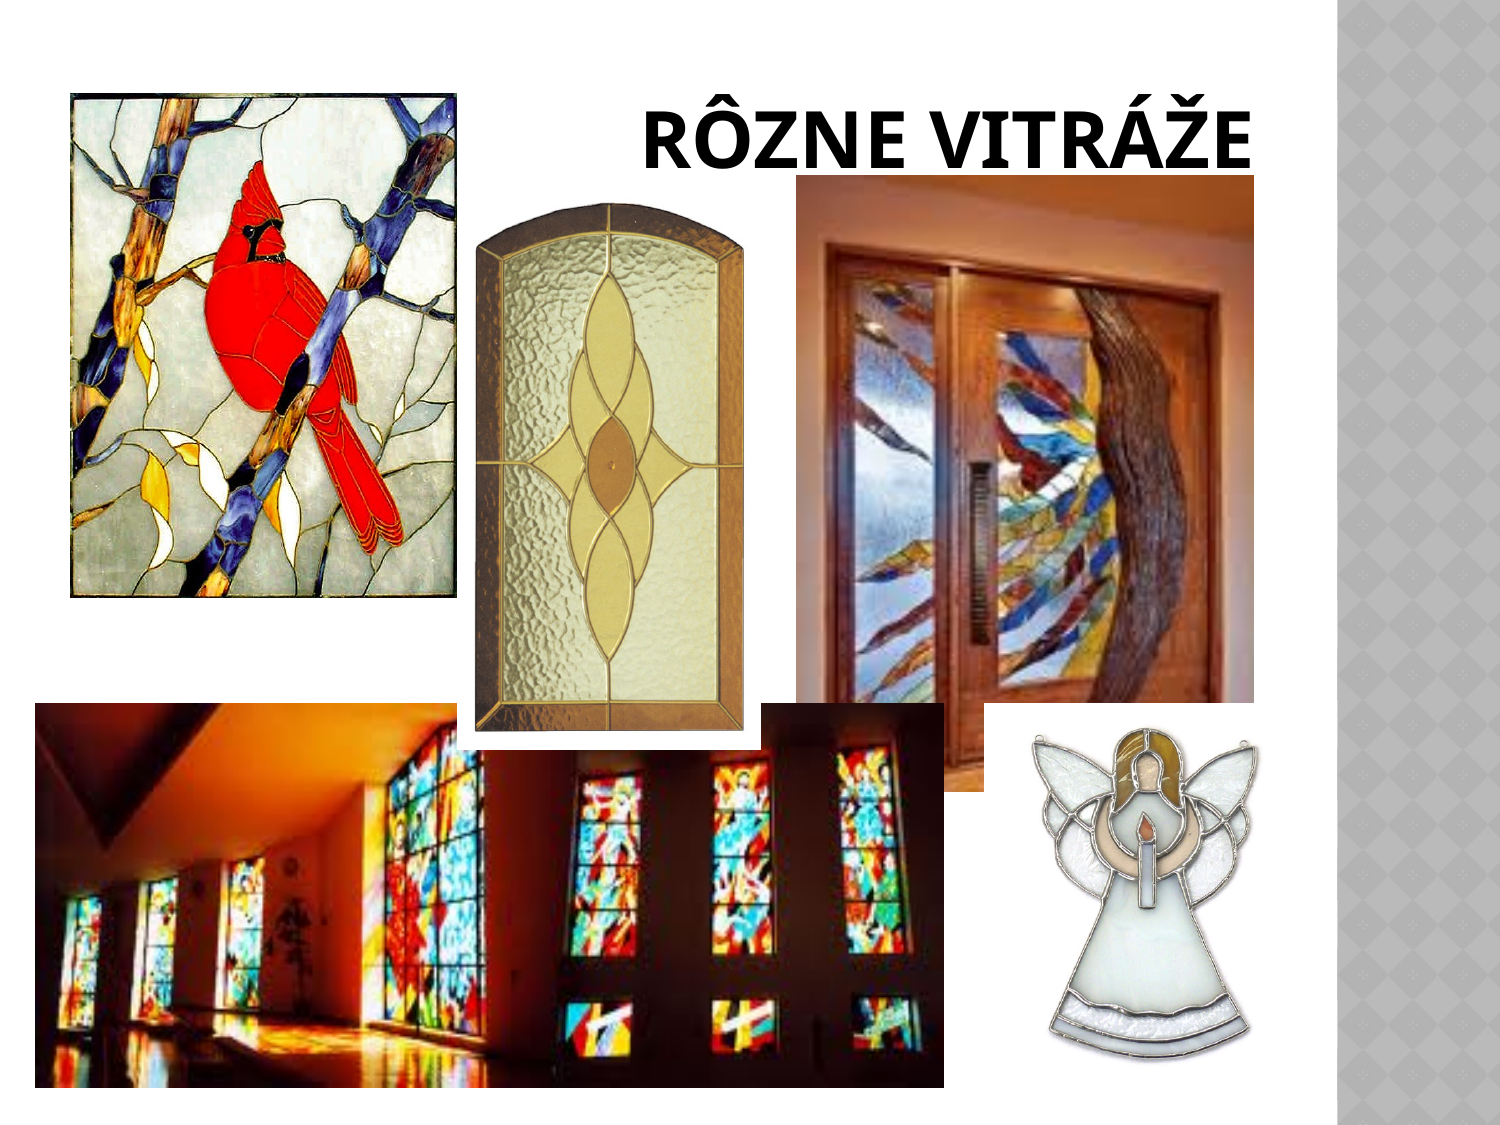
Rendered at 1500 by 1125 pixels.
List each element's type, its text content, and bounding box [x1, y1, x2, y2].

title Rôzne vitráže [75, 52, 1263, 185]
picture [69, 93, 458, 599]
picture [34, 175, 1302, 1089]
picture [456, 187, 762, 751]
